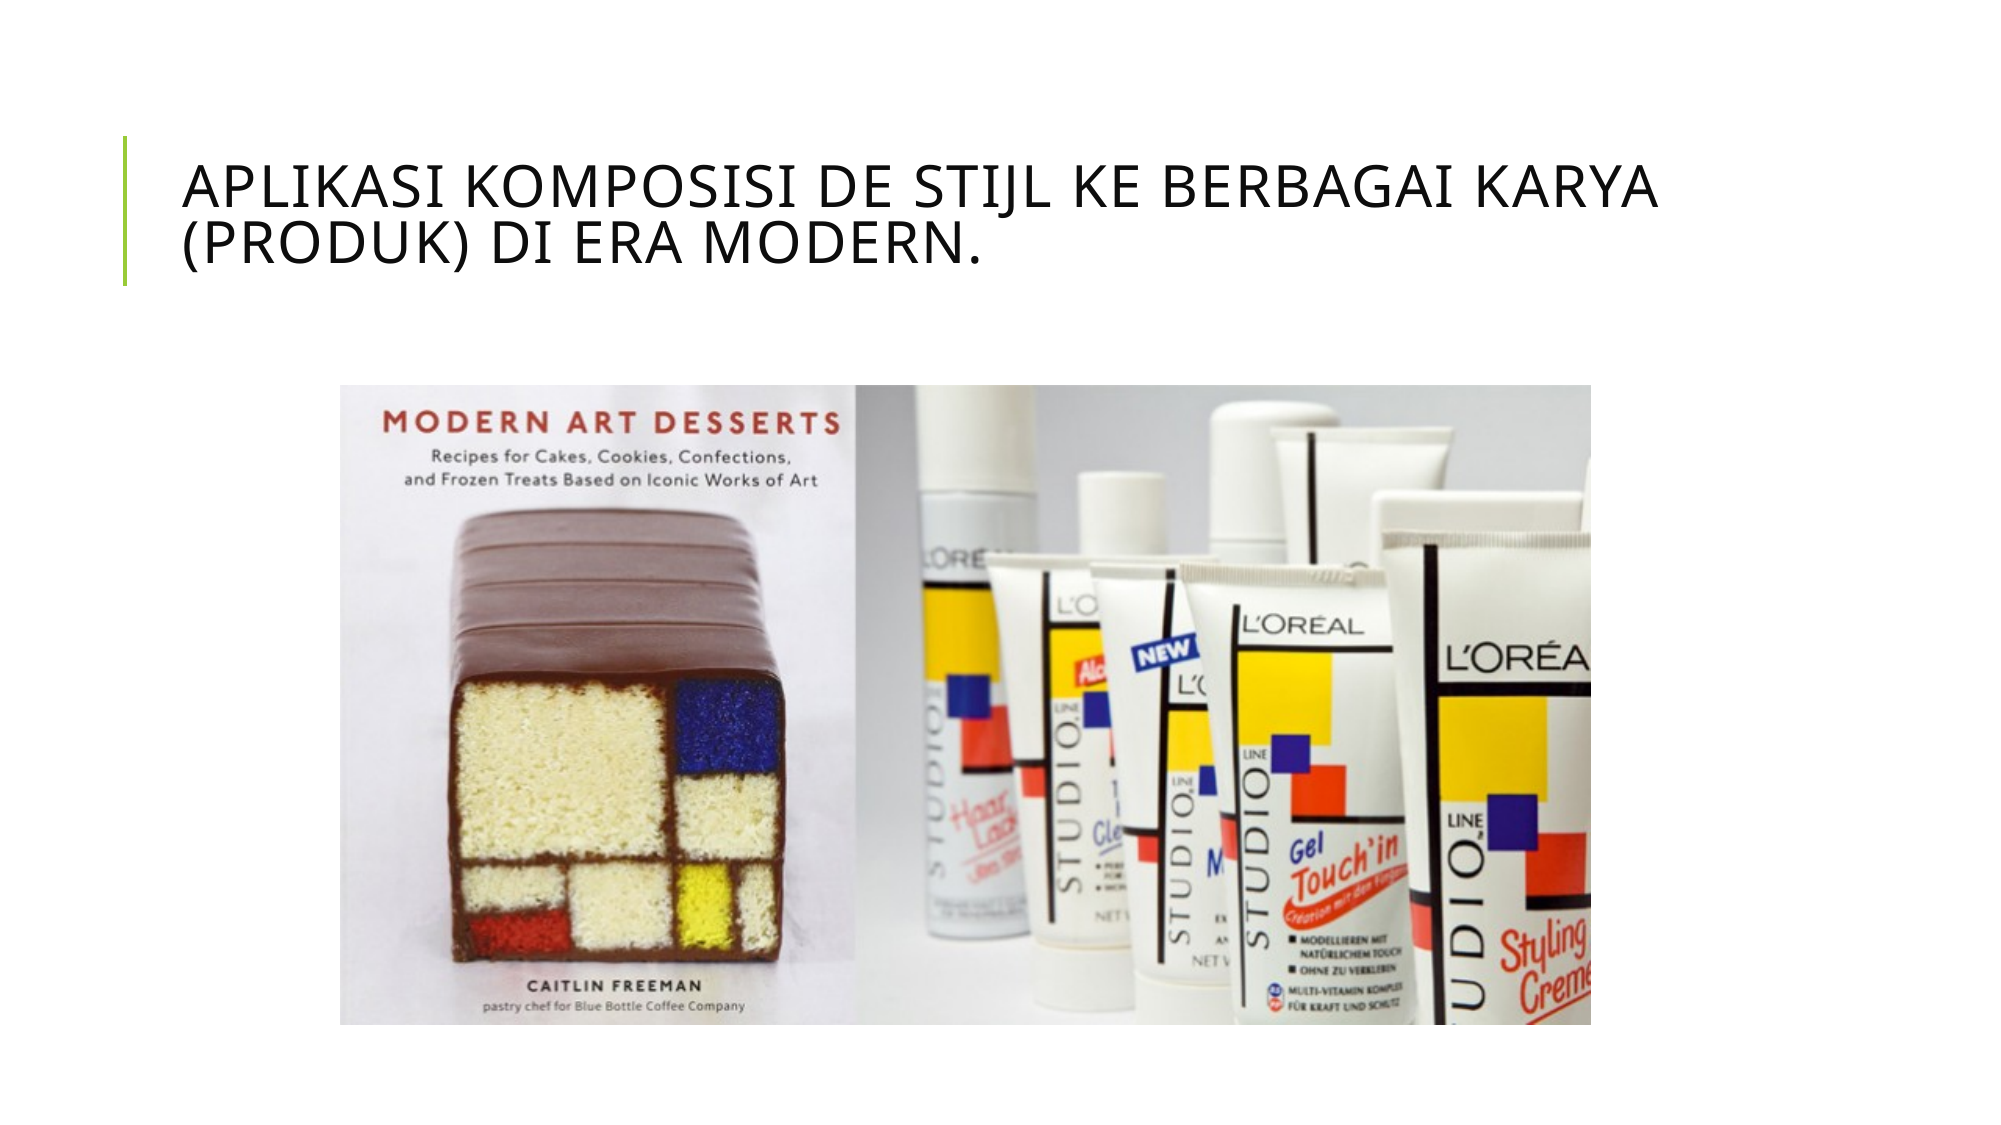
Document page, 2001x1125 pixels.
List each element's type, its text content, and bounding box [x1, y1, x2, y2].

title Aplikasi komposisi De Stijl ke berbagai karya (produk) di era modern. [168, 96, 1763, 342]
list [339, 385, 1591, 1025]
